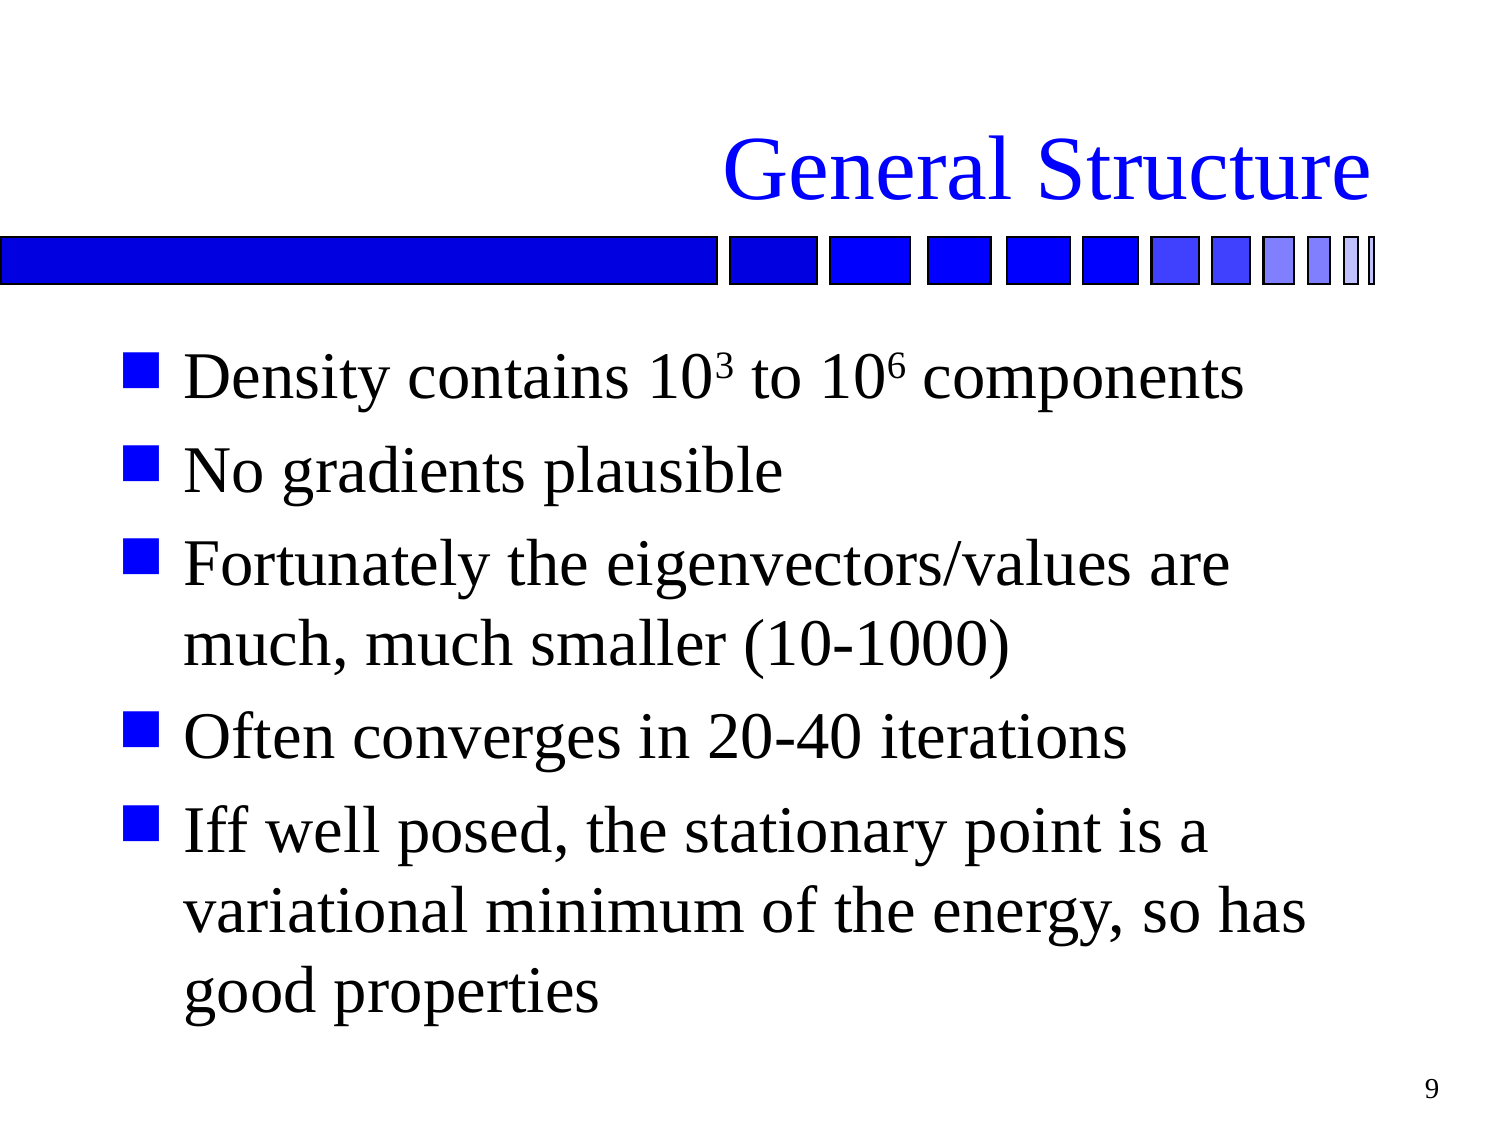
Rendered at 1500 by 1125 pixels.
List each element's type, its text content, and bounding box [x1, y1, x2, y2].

list Density contains 103 to 106 components No gradients plausible Fortunately the eigenvectors/values are much, much smaller (10-1000) Often converges in 20-40 iterations Iff well posed, the stationary point is a variational minimum of the energy, so has good properties [112, 324, 1388, 1000]
title General Structure [112, 31, 1388, 225]
